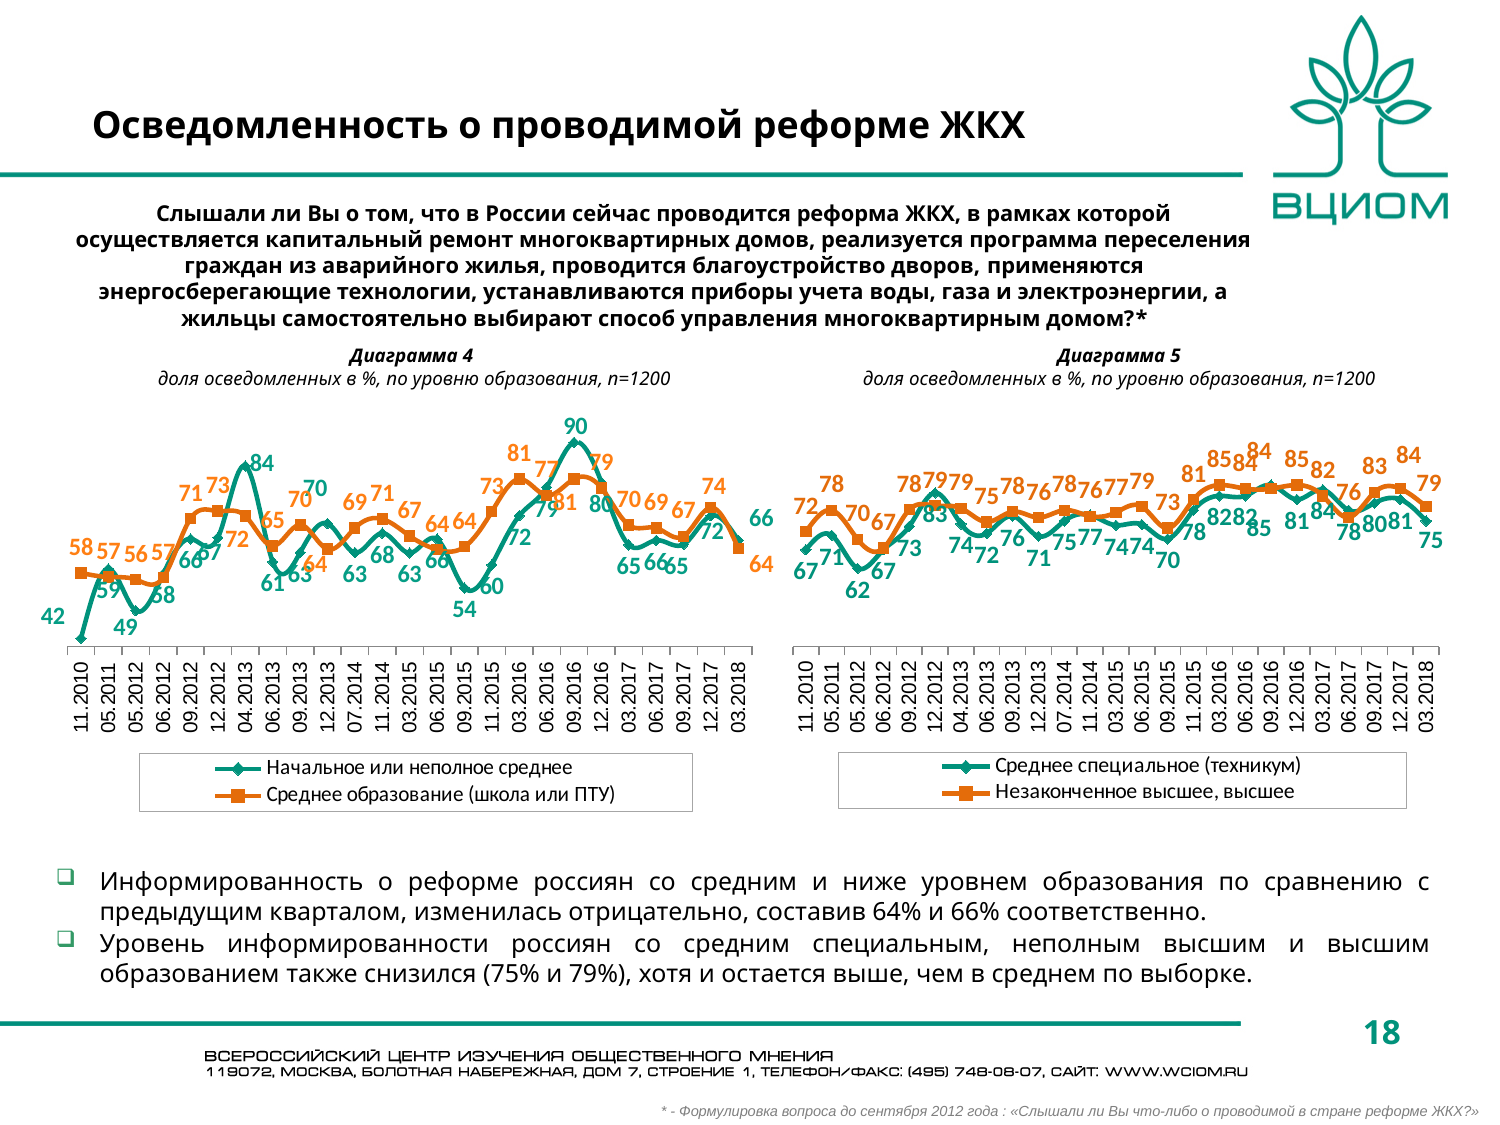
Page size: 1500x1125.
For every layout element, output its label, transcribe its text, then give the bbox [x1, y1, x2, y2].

chart [15, 349, 1469, 825]
text_box * - Формулировка вопроса до сентября 2012 года : «Слышали ли Вы что-либо о проводимой в стране реформе ЖКХ?» [76, 1095, 1495, 1125]
text_box Слышали ли Вы о том, что в России сейчас проводится реформа ЖКХ, в рамках которой осуществляется капитальный ремонт многоквартирных домов, реализуется программа переселения граждан из аварийного жилья, проводится благоустройство дворов, применяются энергосберегающие технологии, устанавливаются приборы учета воды, газа и электроэнергии, а жильцы самостоятельно выбирают способ управления многоквартирным домом?* [52, 192, 1276, 338]
text_box Диаграмма 4 доля осведомленных в %, по уровню образования, n=1200 [27, 336, 761, 383]
title Осведомленность о проводимой реформе ЖКХ [76, 66, 1247, 173]
picture [0, 999, 1497, 1106]
picture [0, 0, 1500, 244]
text_box Диаграмма 5 доля осведомленных в %, по уровню образования, n=1200 [761, 336, 1477, 397]
slide_number 18 [1316, 1003, 1448, 1083]
text_box Информированность о реформе россиян со средним и ниже уровнем образования по сравнению с предыдущим кварталом, изменилась отрицательно, составив 64% и 66% соответственно. Уровень информированности россиян со средним специальным, неполным высшим и высшим образованием также снизился (75% и 79%), хотя и остается выше, чем в среднем по выборке. [41, 857, 1447, 1005]
